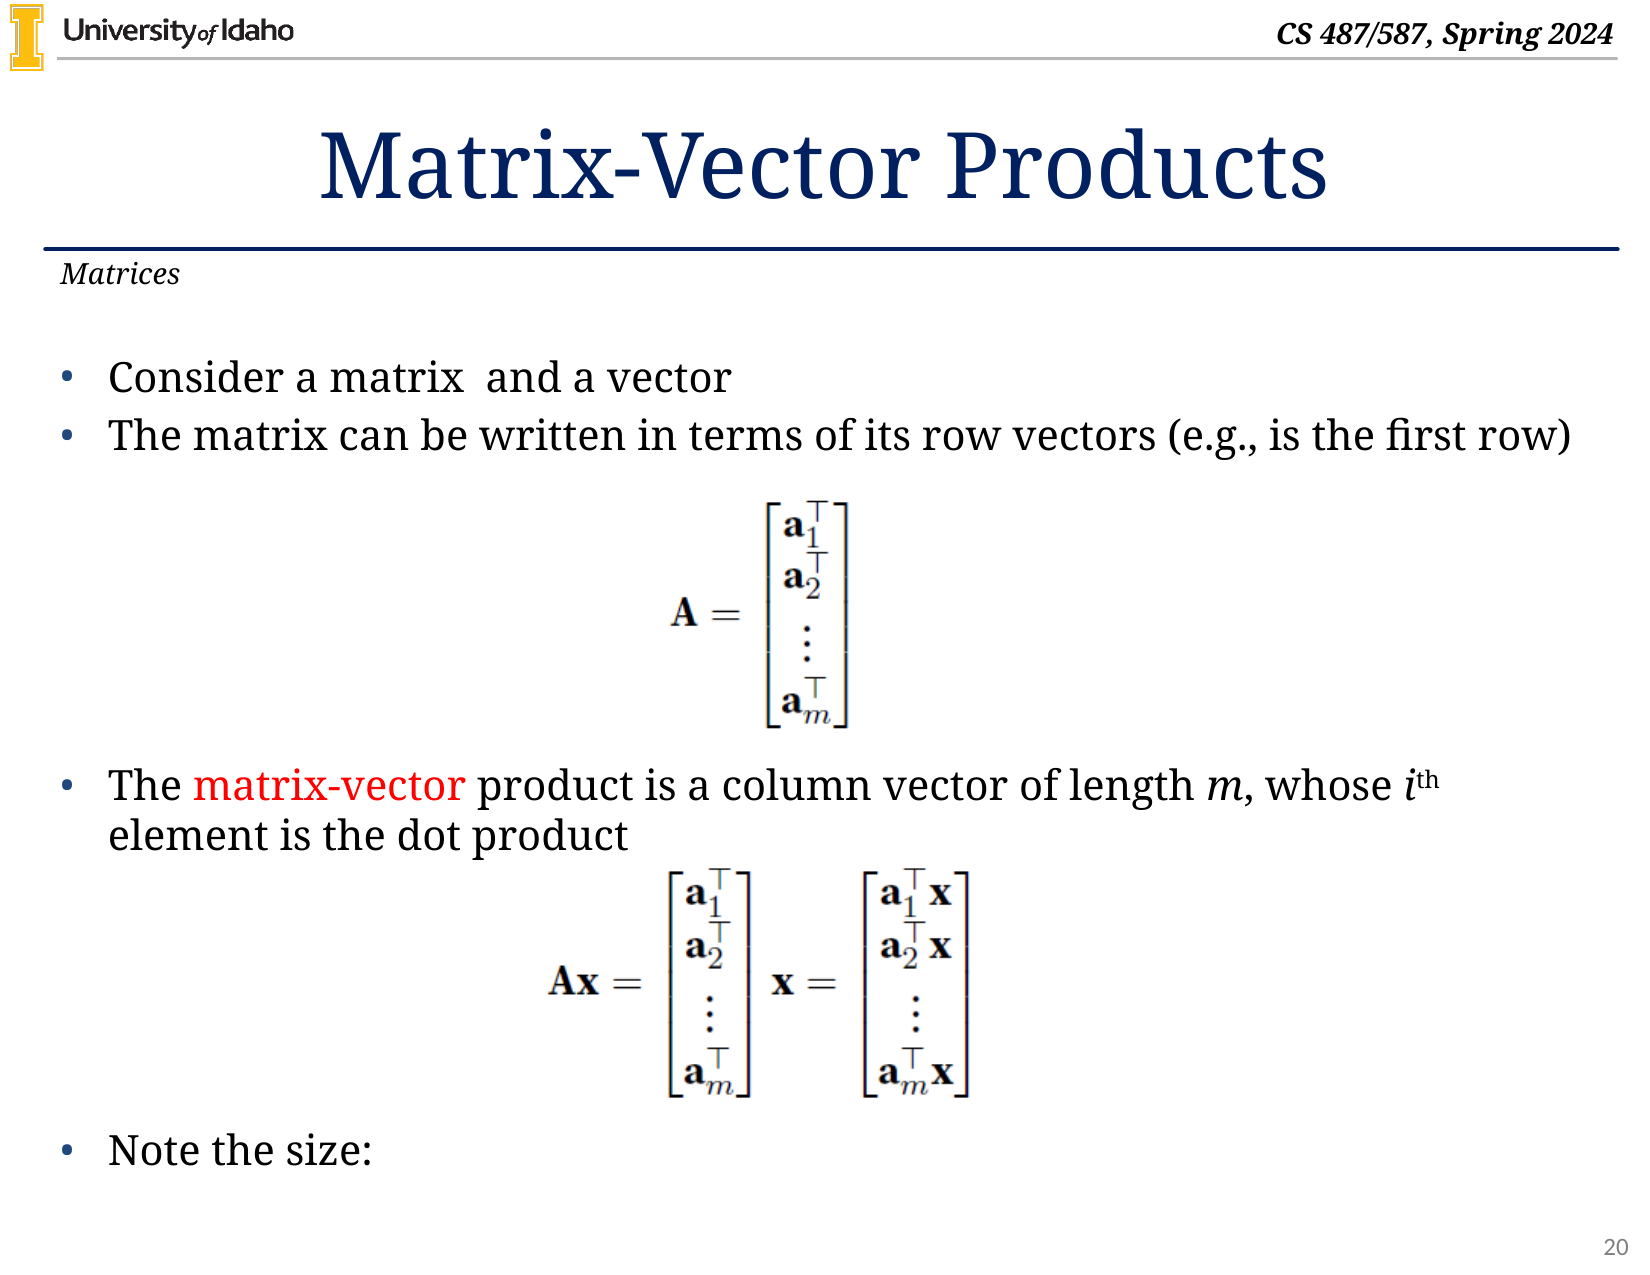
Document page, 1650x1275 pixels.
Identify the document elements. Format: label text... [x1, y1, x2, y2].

picture [9, 4, 48, 71]
picture [657, 489, 860, 739]
picture [538, 861, 979, 1104]
title Matrix-Vector Products [0, 75, 1650, 248]
list Matrices [45, 247, 1062, 306]
picture [57, 2, 294, 52]
